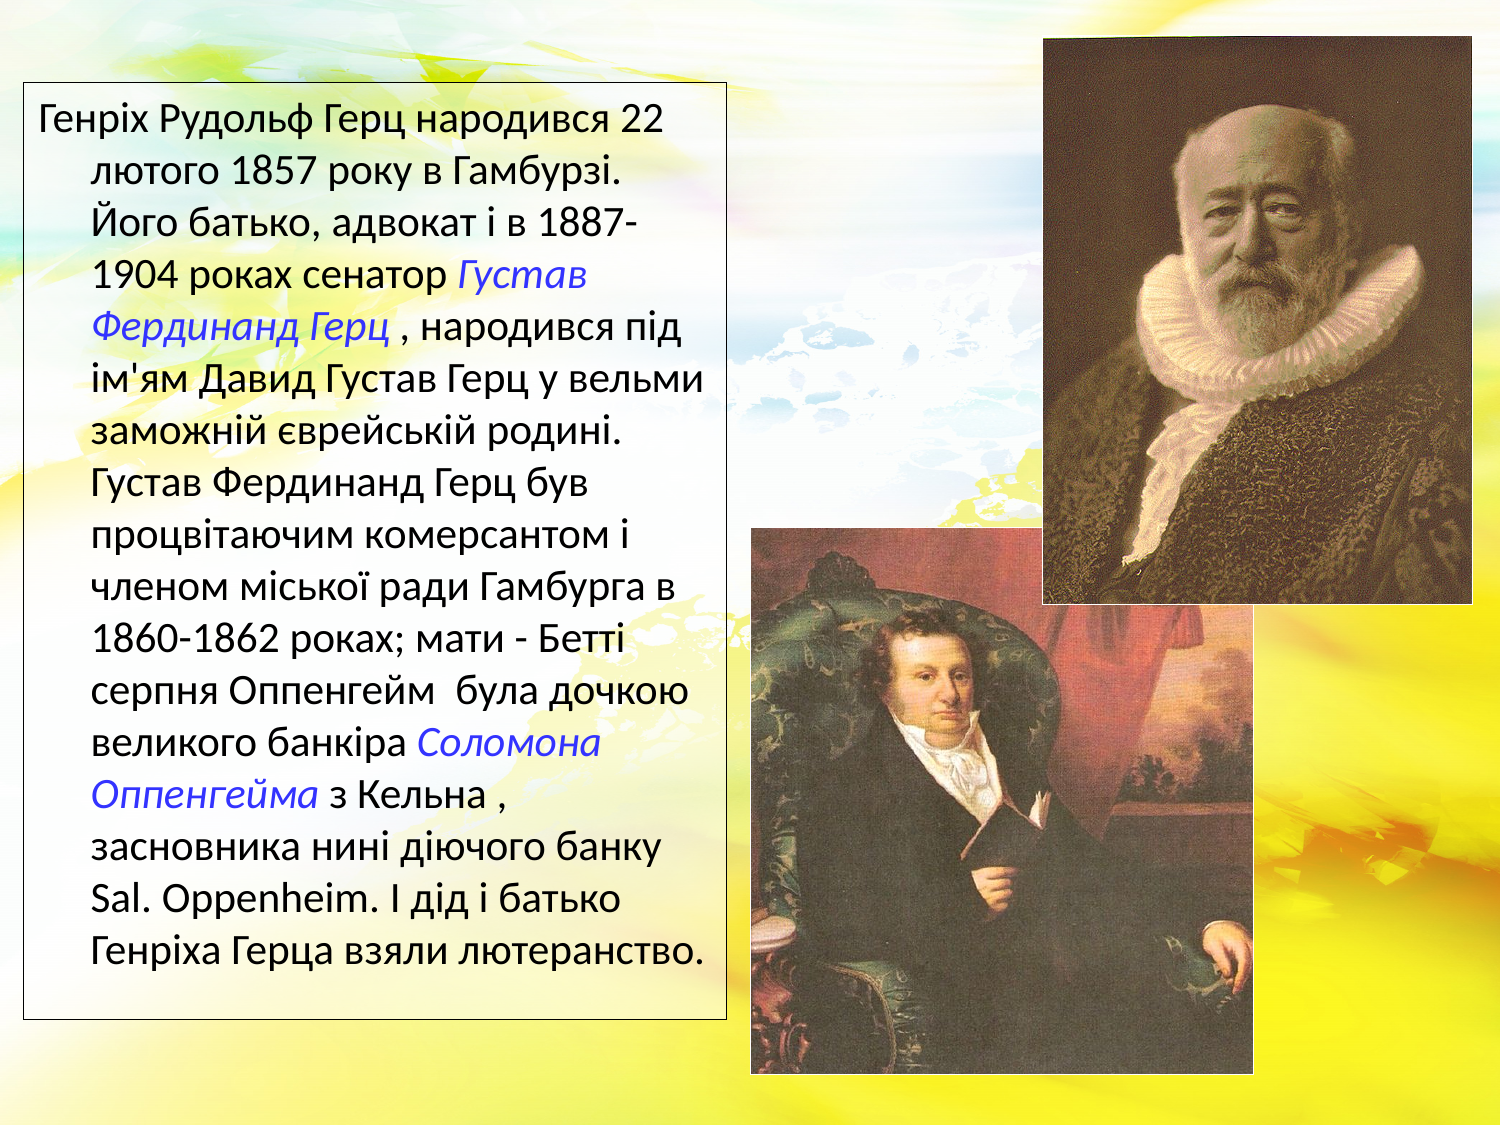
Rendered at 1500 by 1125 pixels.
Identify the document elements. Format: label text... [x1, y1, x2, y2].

picture [0, 0, 1500, 1125]
list Генріх Рудольф Герц народився 22 лютого 1857 року в Гамбурзі. Його батько, адвокат і в 1887-1904 роках сенатор Густав Фердинанд Герц , народився під ім'ям Давид Густав Герц у вельми заможній єврейській родині. Густав Фердинанд Герц був процвітаючим комерсантом і членом міської ради Гамбурга в 1860-1862 роках; мати - Бетті серпня Оппенгейм була дочкою великого банкіра Соломона Оппенгейма з Кельна , засновника нині діючого банку Sal. Oppenheim. І дід і батько Генріха Герца взяли лютеранство. [23, 82, 727, 1020]
